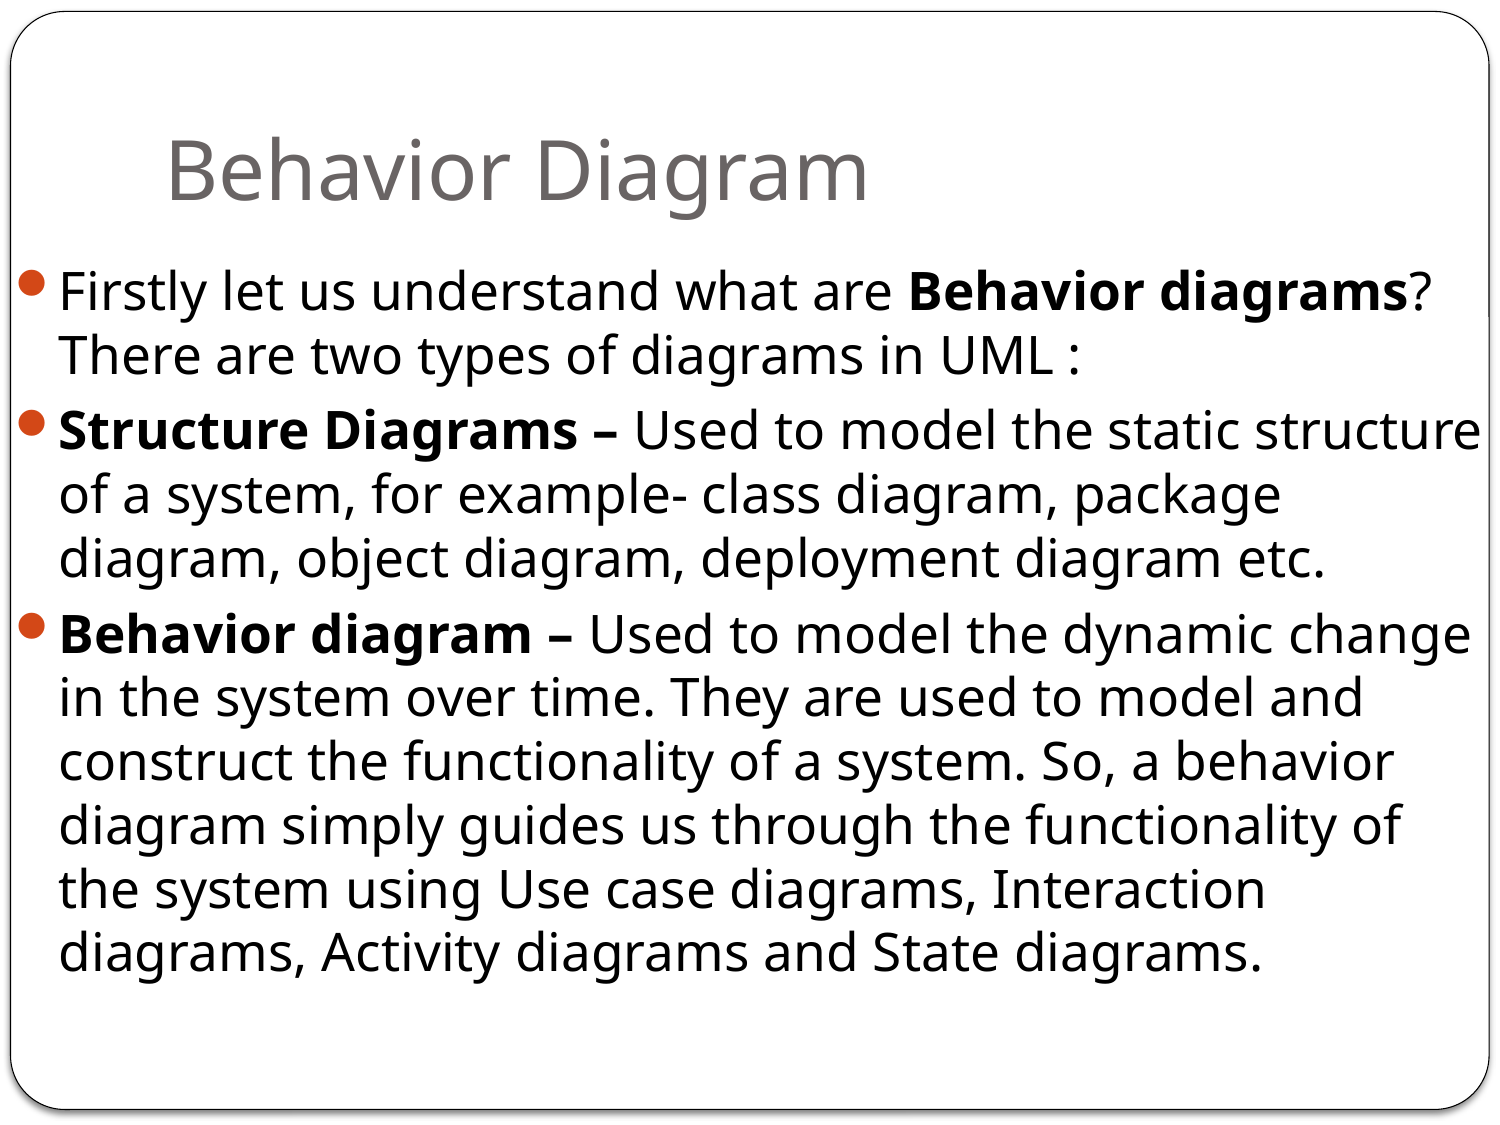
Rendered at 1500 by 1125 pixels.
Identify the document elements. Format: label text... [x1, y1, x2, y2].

title Behavior Diagram [150, 45, 1425, 233]
list Firstly let us understand what are Behavior diagrams? There are two types of diagrams in UML : Structure Diagrams – Used to model the static structure of a system, for example- class diagram, package diagram, object diagram, deployment diagram etc. Behavior diagram – Used to model the dynamic change in the system over time. They are used to model and construct the functionality of a system. So, a behavior diagram simply guides us through the functionality of the system using Use case diagrams, Interaction diagrams, Activity diagrams and State diagrams. [0, 249, 1500, 1125]
